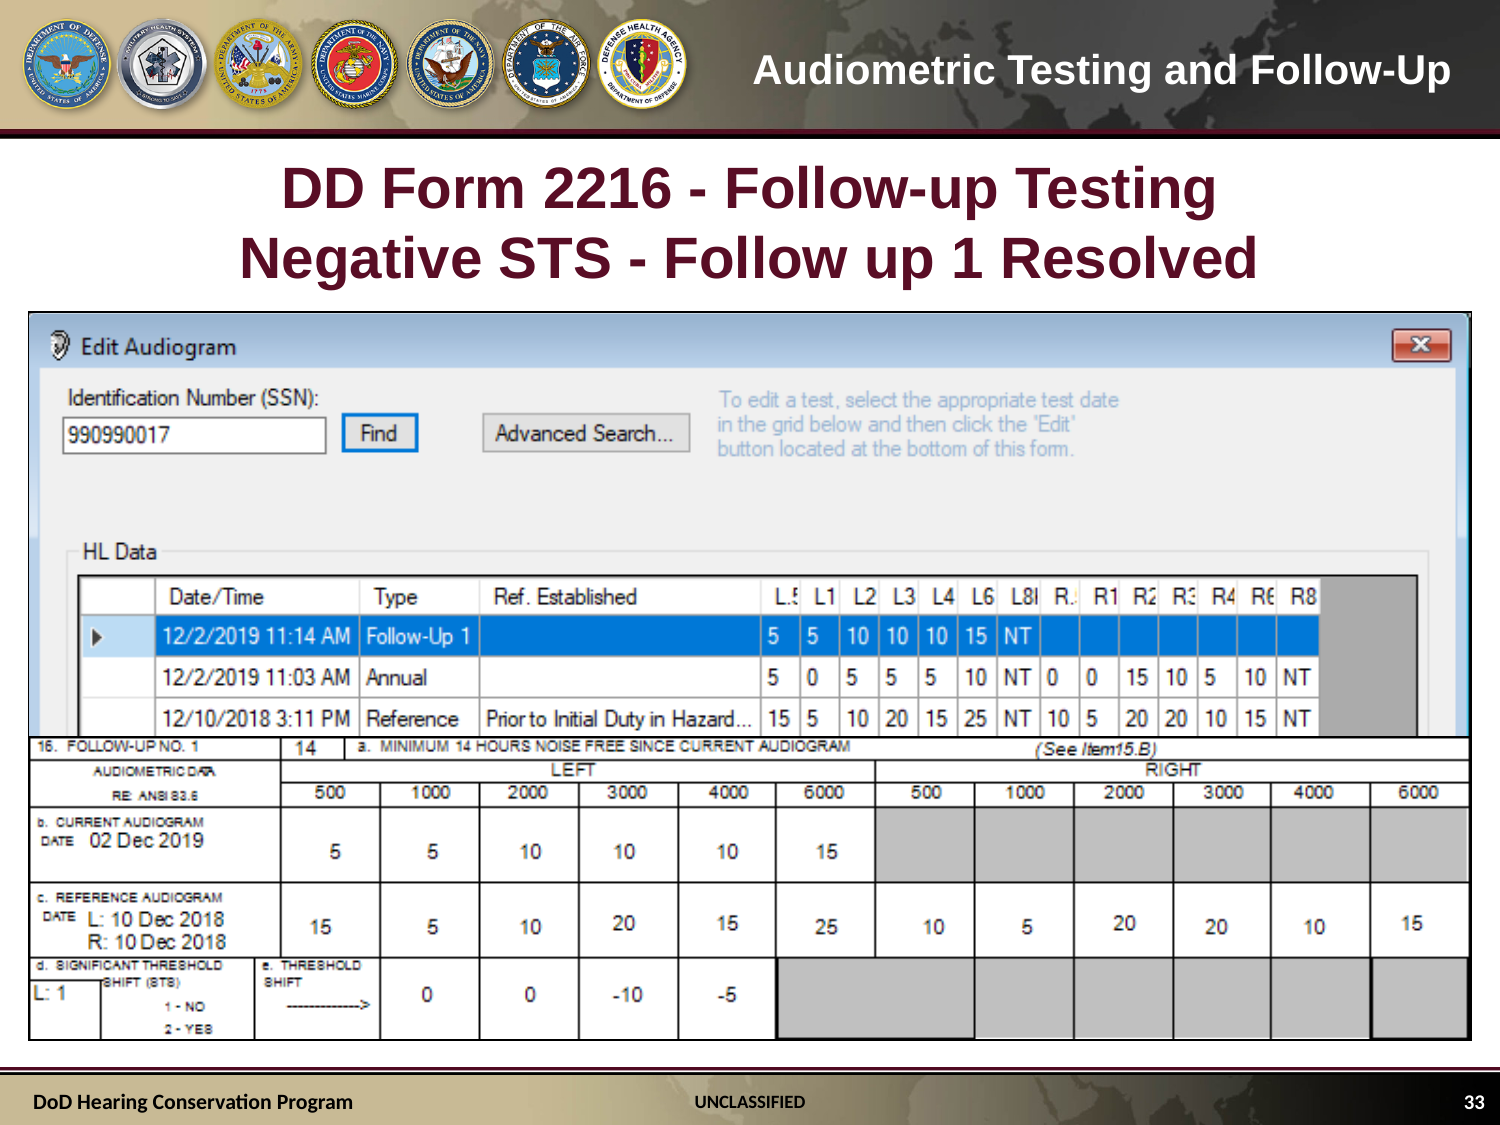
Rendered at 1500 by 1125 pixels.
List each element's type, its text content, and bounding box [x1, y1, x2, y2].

picture [28, 312, 1472, 1040]
picture [0, 1067, 1500, 1125]
picture [0, 0, 1500, 139]
title DD Form 2216 - Follow-up Testing Negative STS - Follow up 1 Resolved [74, 153, 1426, 288]
